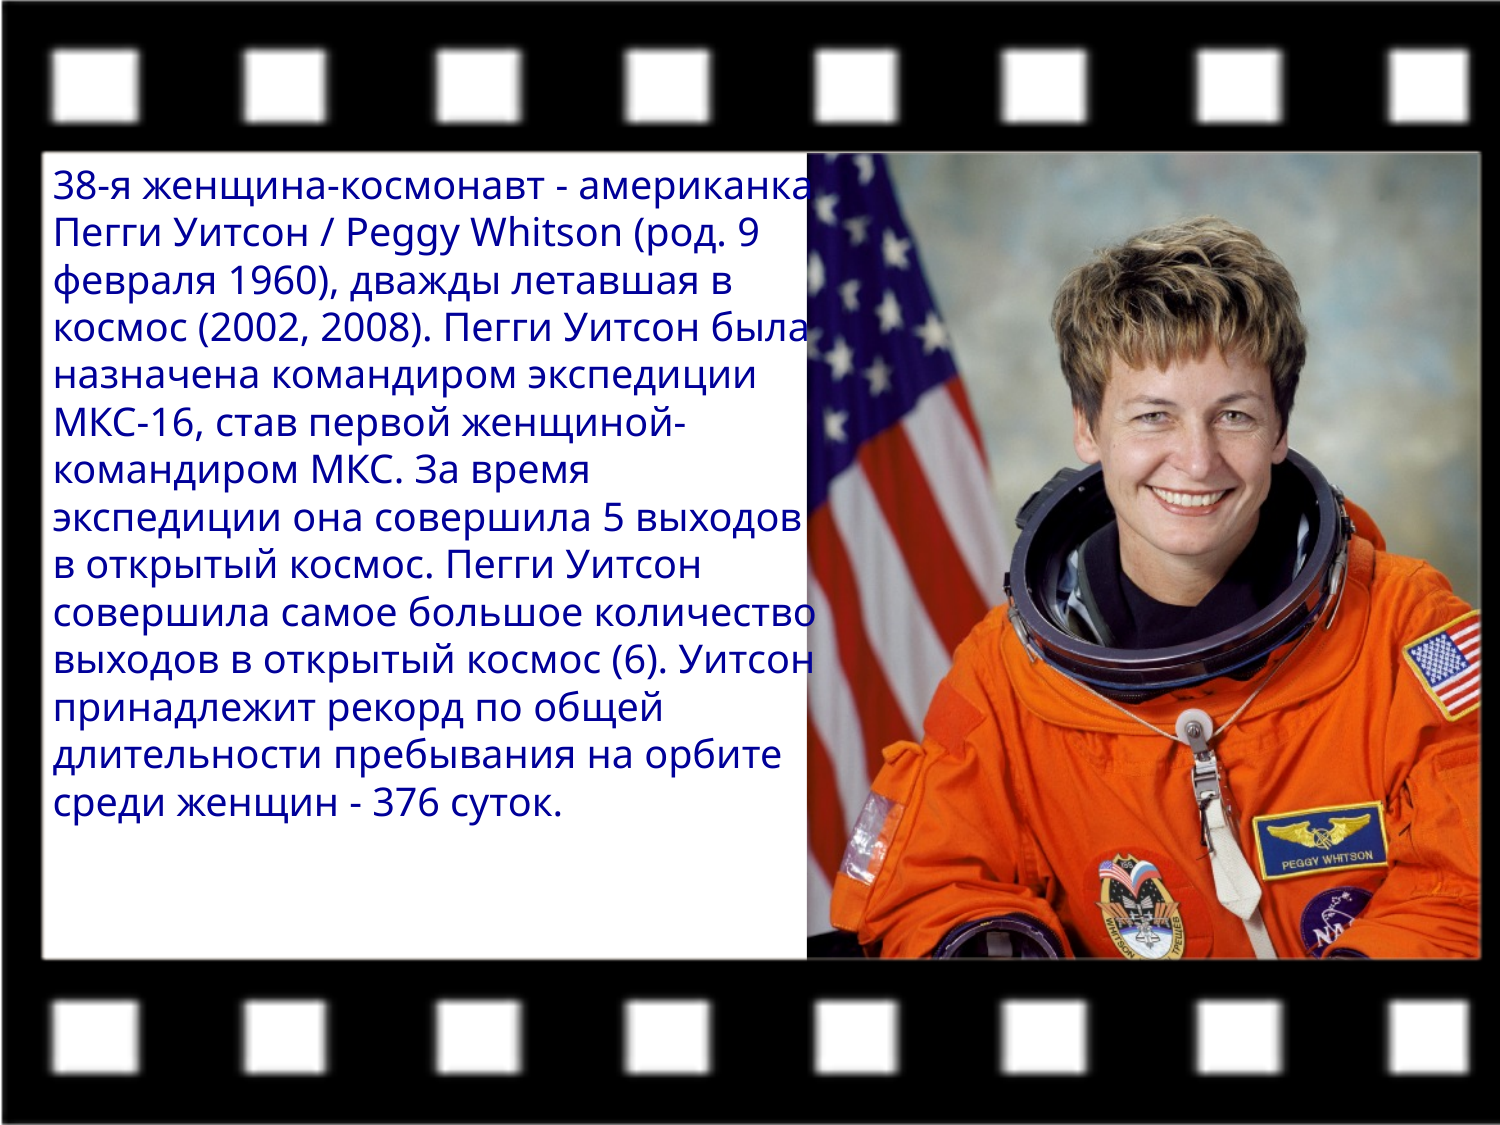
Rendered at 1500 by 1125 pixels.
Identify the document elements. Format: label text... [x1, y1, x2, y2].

text_box 38-я женщина-космонавт - американка Пегги Уитсон / Peggy Whitson (род. 9 февраля 1960), дважды летавшая в космос (2002, 2008). Пегги Уитсон была назначена командиром экспедиции МКС-16, став первой женщиной-командиром МКС. За время экспедиции она совершила 5 выходов в открытый космос. Пегги Уитсон совершила самое большое количество выходов в открытый космос (6). Уитсон принадлежит рекорд по общей длительности пребывания на орбите среди женщин - 376 суток. [37, 152, 192, 832]
picture [197, 0, 1489, 1125]
